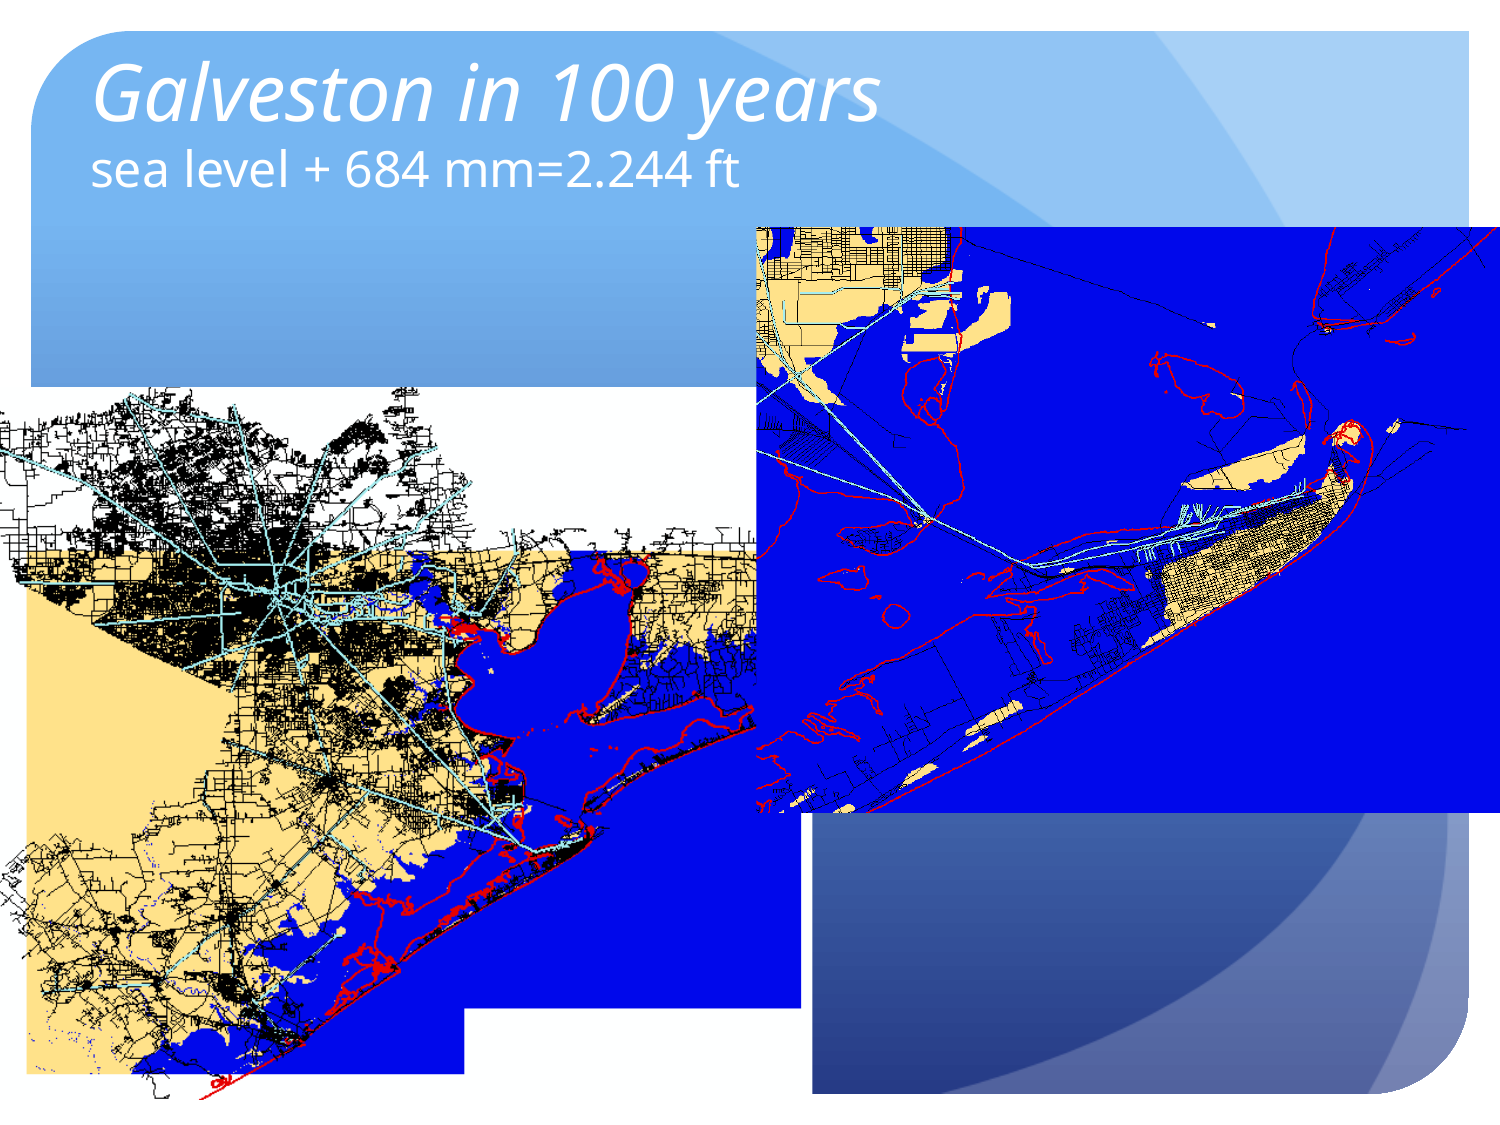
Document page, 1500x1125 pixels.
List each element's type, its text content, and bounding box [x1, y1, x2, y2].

text_box Galveston in 100 years sea level + 684 mm=2.244 ft [74, 62, 1372, 300]
picture [0, 30, 1500, 1101]
